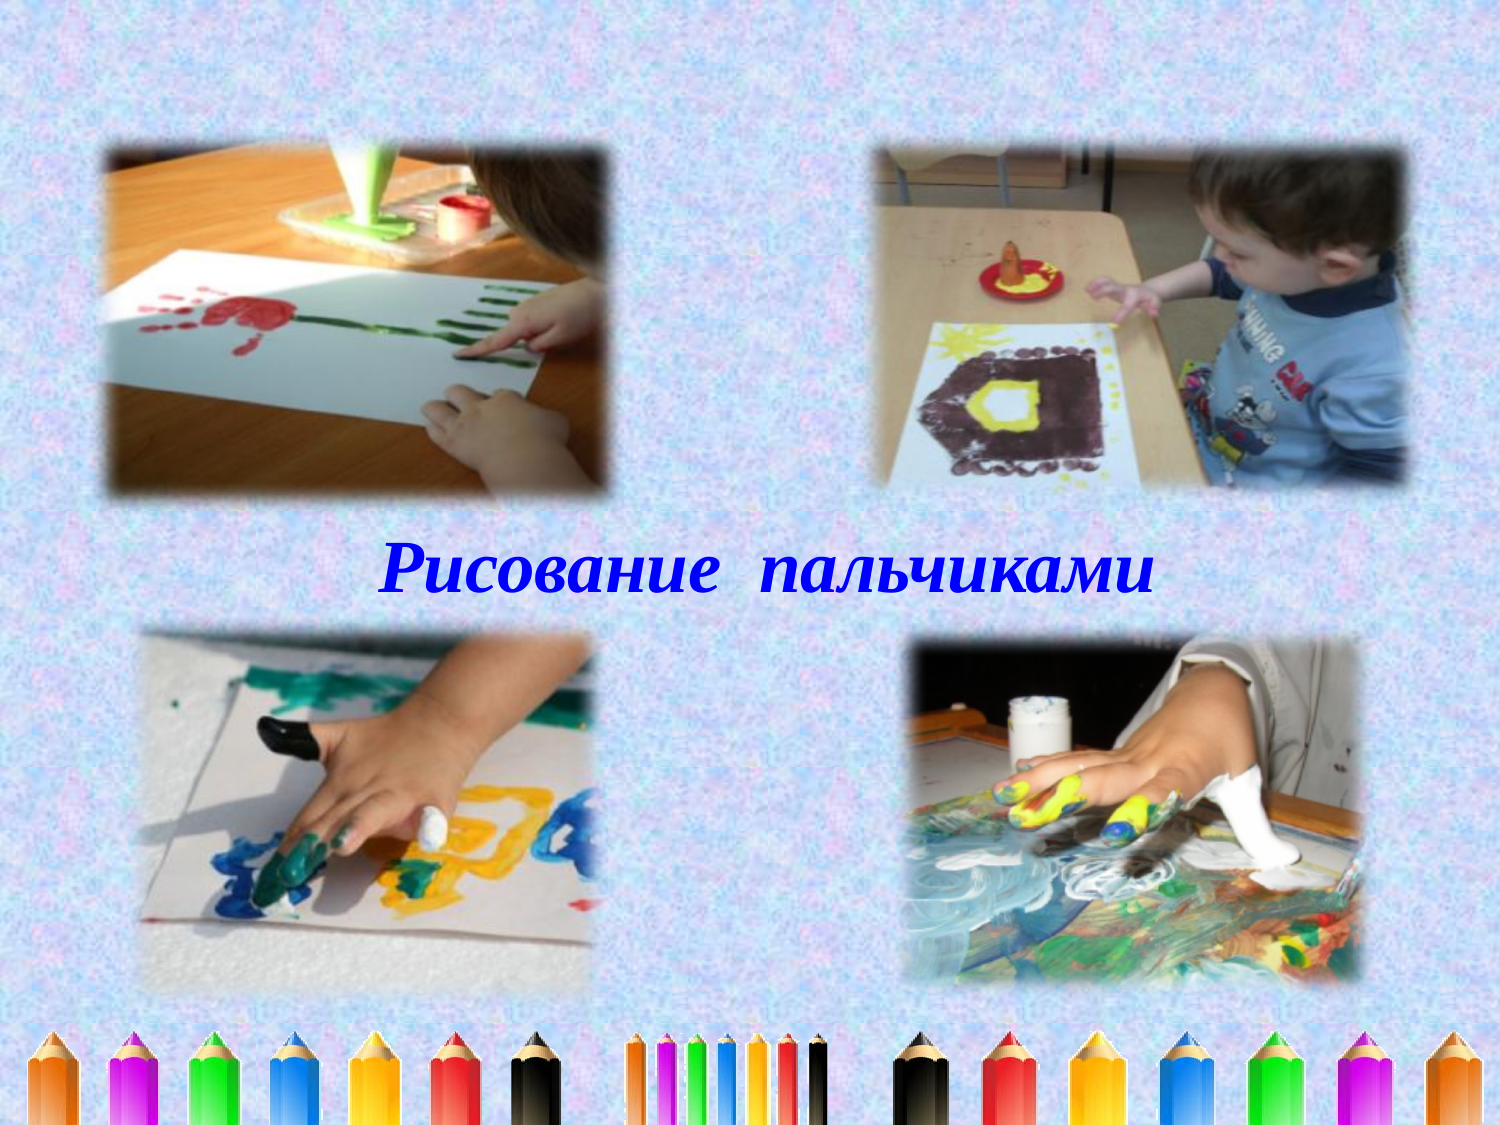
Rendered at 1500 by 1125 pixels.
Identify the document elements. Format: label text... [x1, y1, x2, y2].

title Рисование пальчиками [242, 527, 1294, 598]
picture [0, 0, 1500, 1125]
